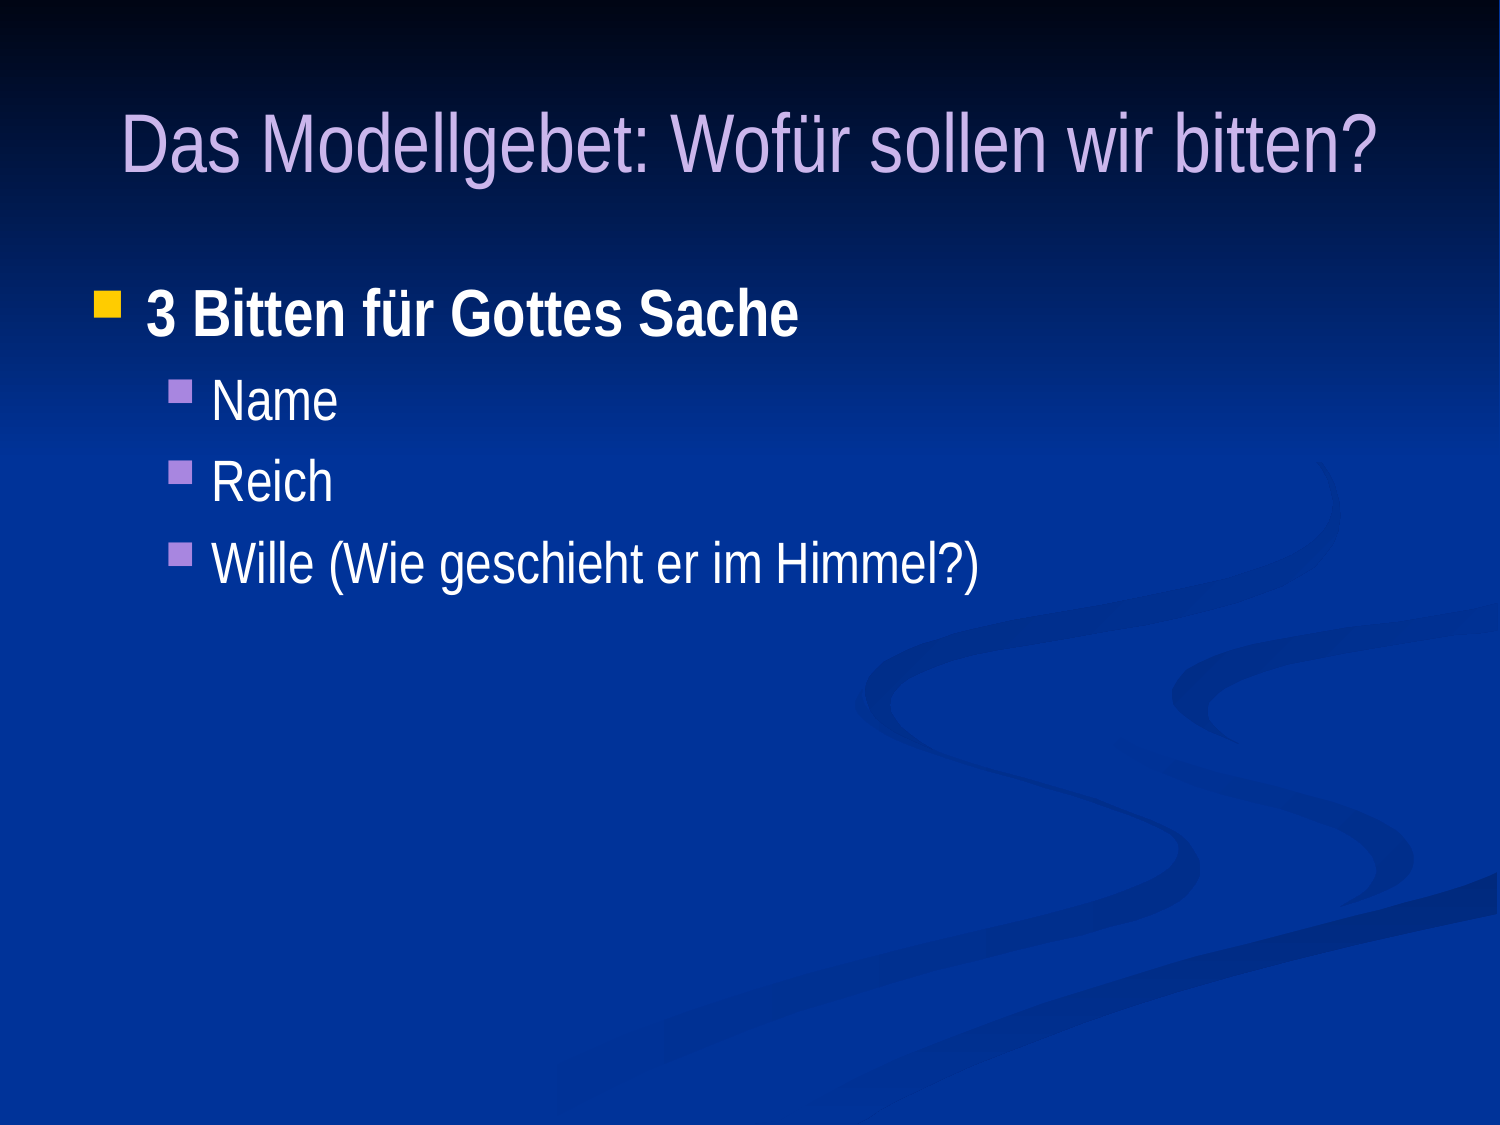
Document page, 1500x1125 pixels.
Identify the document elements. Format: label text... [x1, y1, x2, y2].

list 3 Bitten für Gottes Sache Name Reich Wille (Wie geschieht er im Himmel?) [75, 262, 1483, 1024]
title Das Modellgebet: Wofür sollen wir bitten? [75, 45, 1425, 233]
